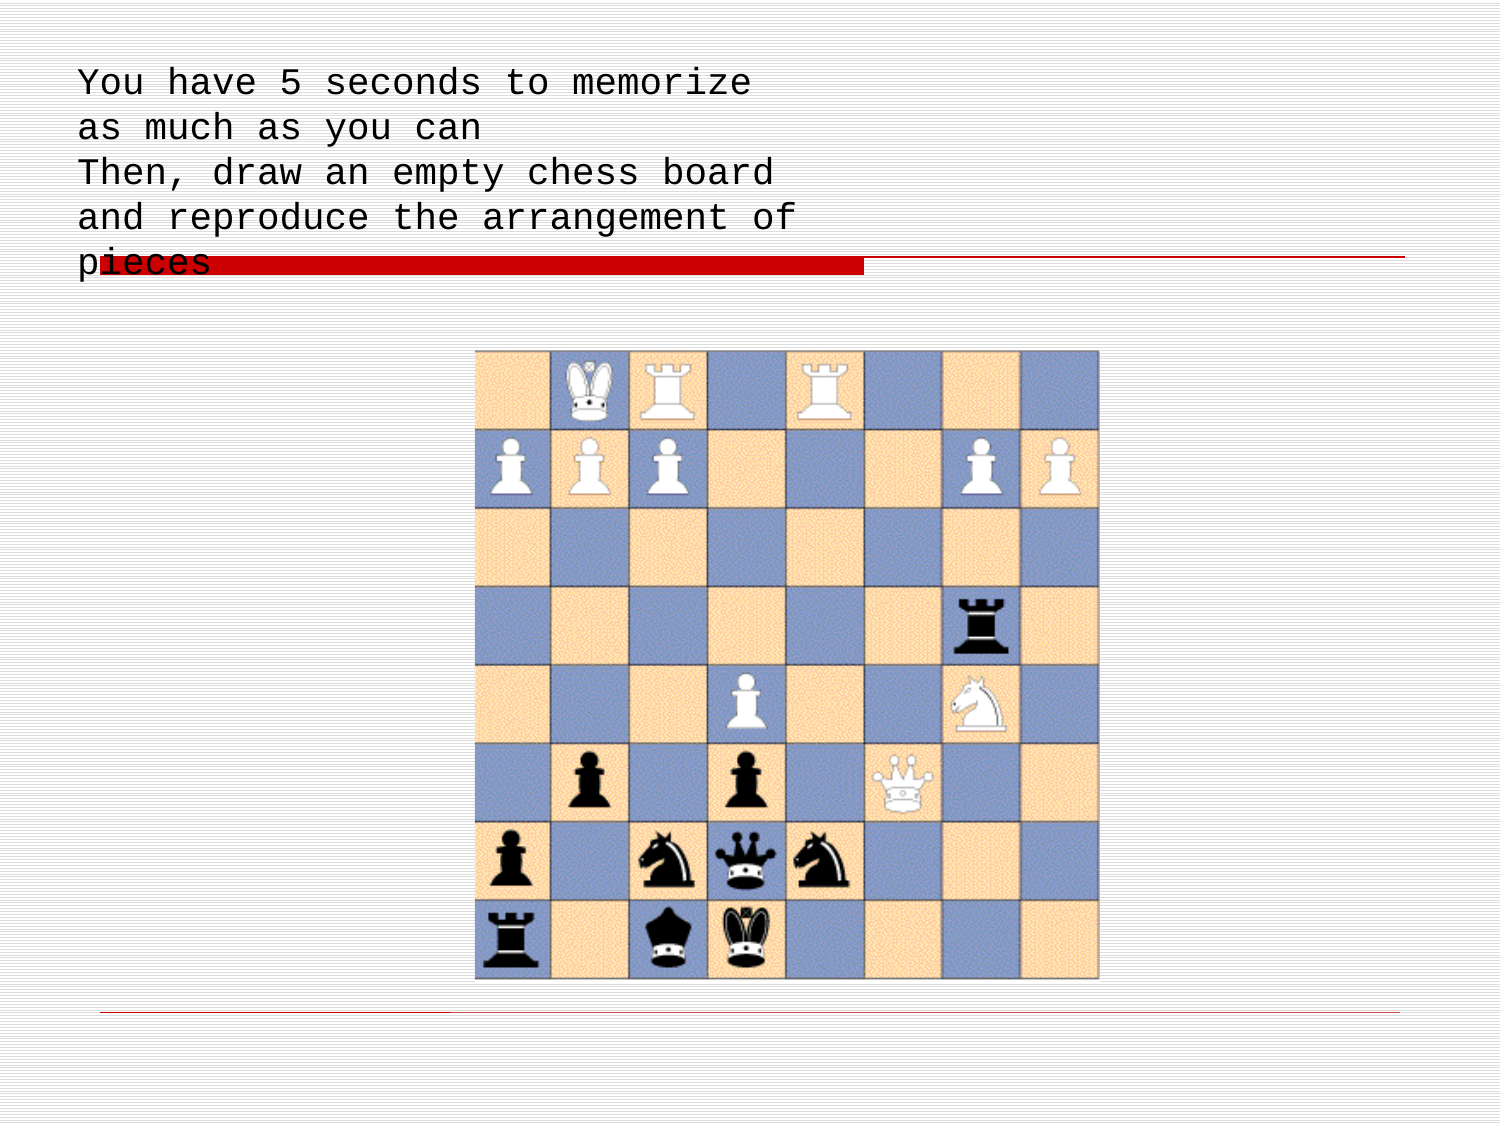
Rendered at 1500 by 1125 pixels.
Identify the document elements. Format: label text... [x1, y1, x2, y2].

picture [474, 349, 1101, 983]
text_box You have 5 seconds to memorize as much as you can Then, draw an empty chess board and reproduce the arrangement of pieces [62, 49, 813, 290]
